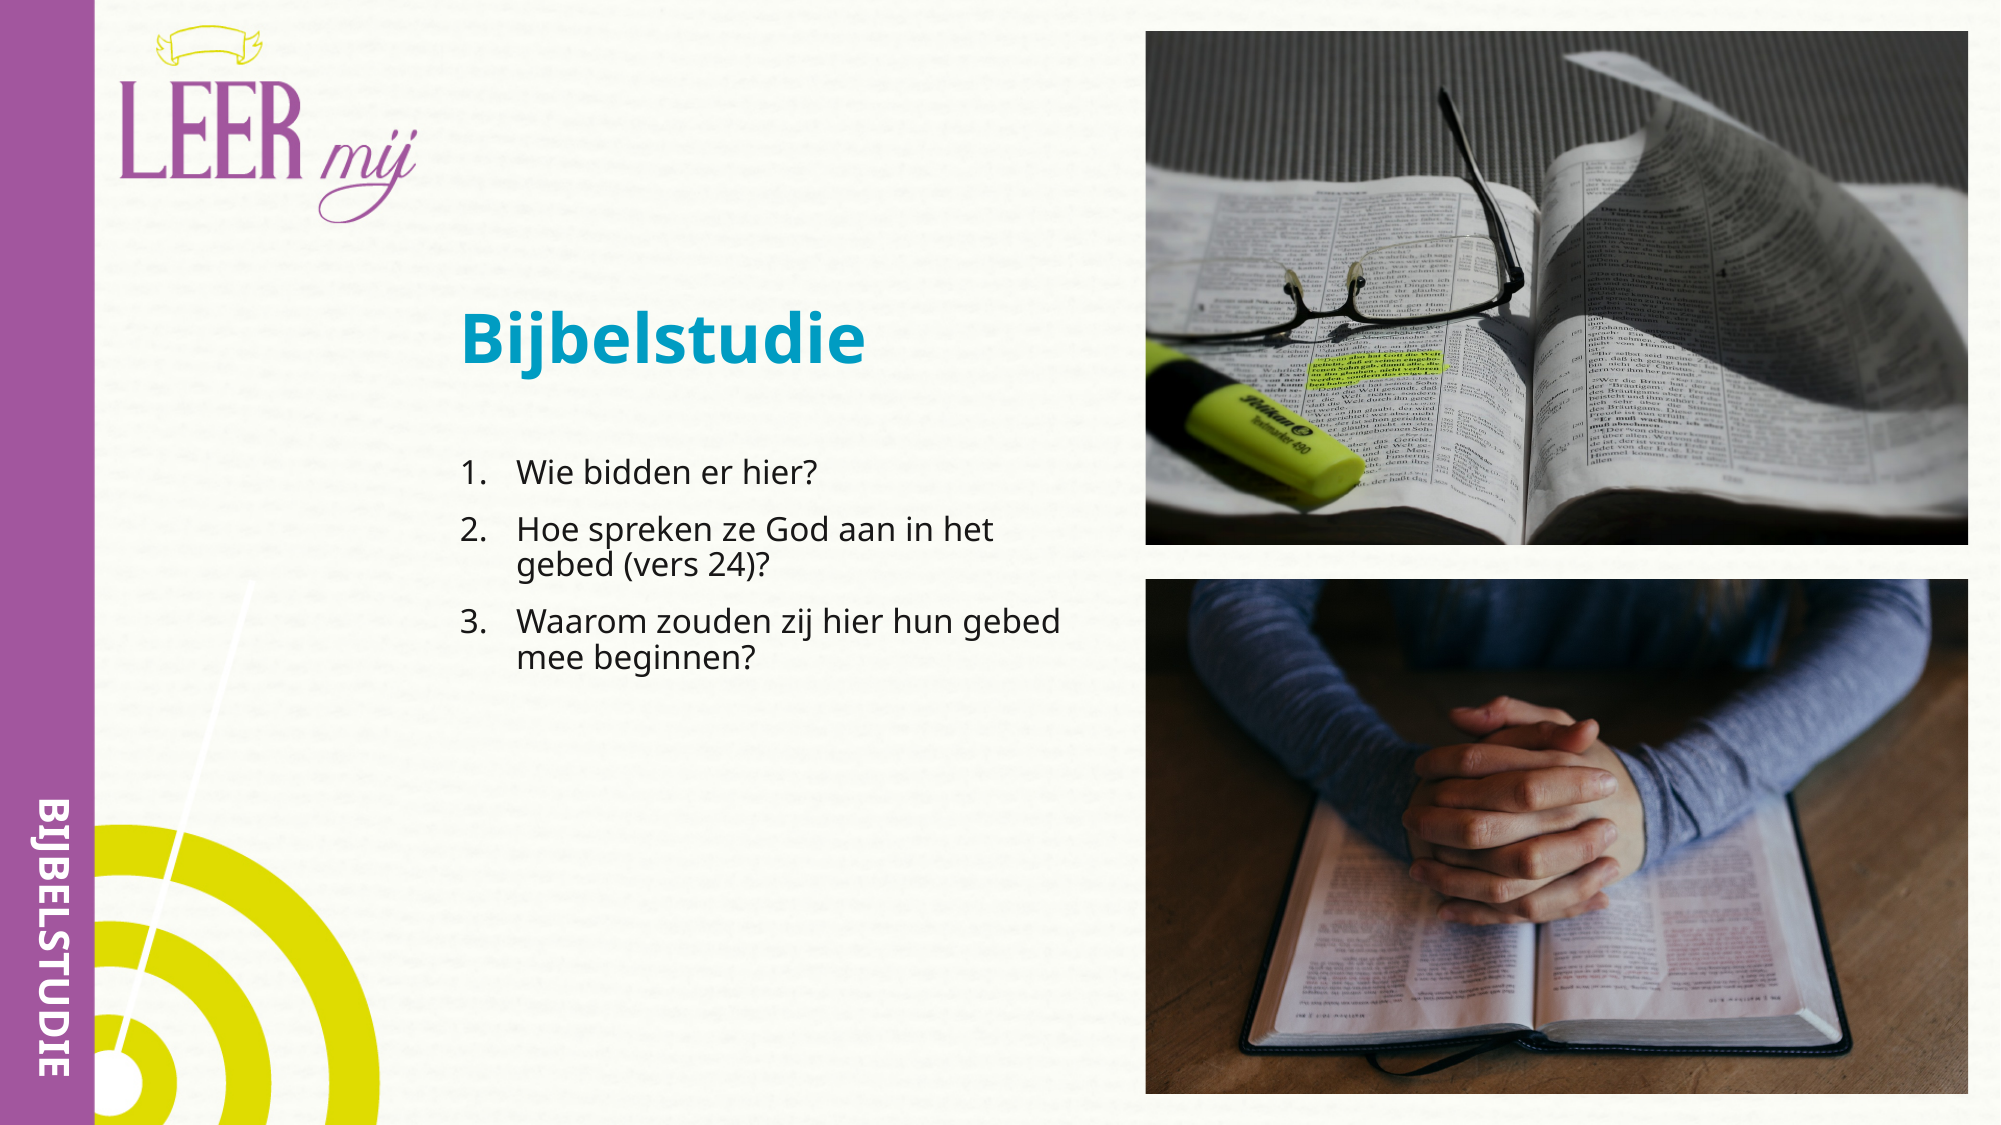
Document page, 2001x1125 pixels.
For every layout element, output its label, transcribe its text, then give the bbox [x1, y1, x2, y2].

title Bijbelstudie [444, 229, 1102, 386]
picture [0, 0, 2001, 1125]
list Wie bidden er hier? Hoe spreken ze God aan in het gebed (vers 24)? Waarom zouden zij hier hun gebed mee beginnen? [444, 448, 1105, 968]
